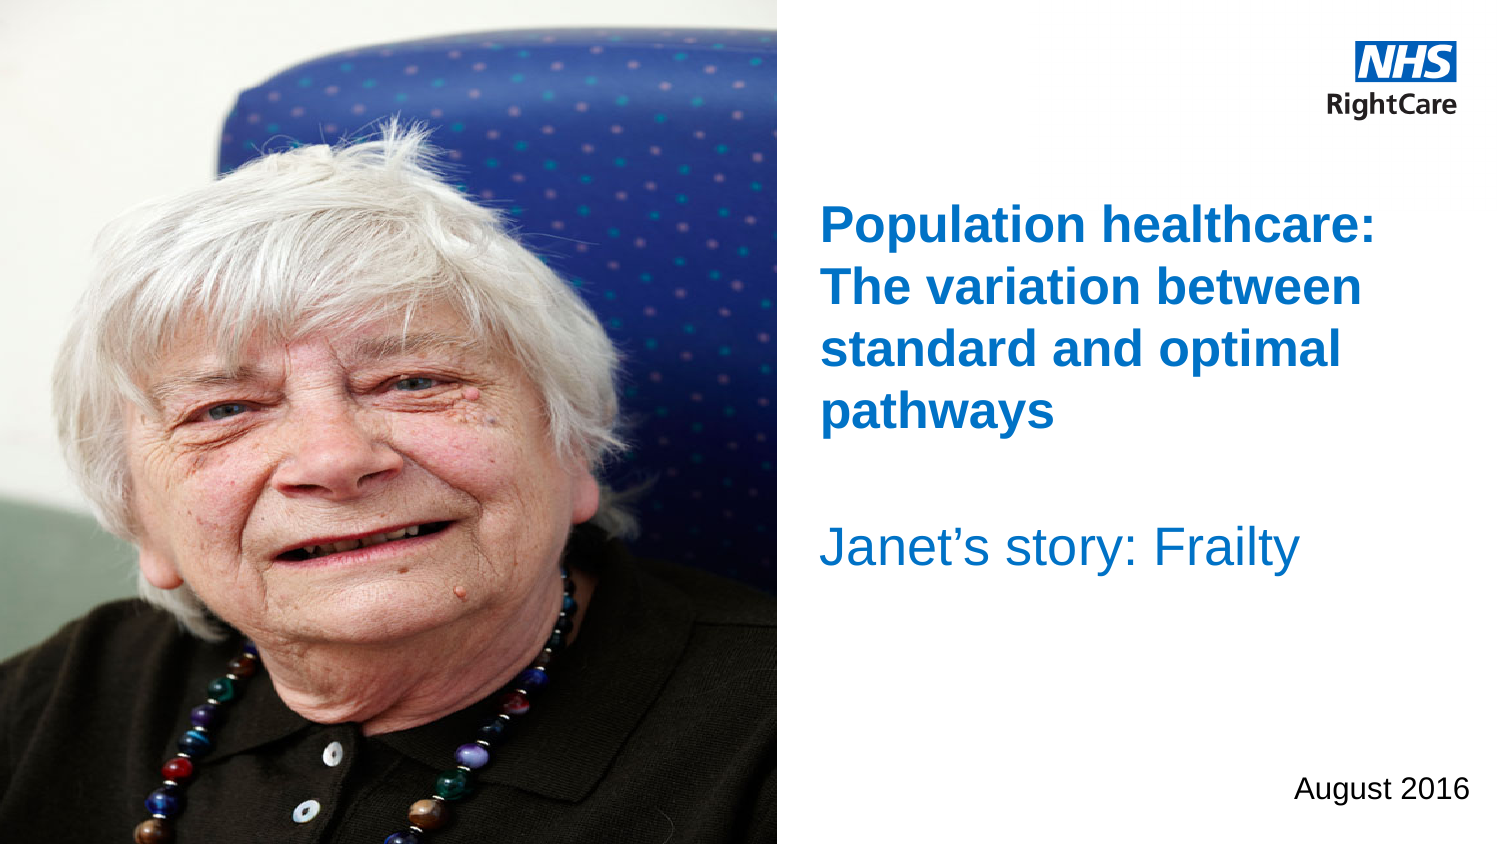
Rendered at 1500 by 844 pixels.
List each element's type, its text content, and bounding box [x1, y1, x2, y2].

list Janet’s story: Frailty [804, 503, 1500, 549]
picture [0, 0, 777, 844]
title Population healthcare: The variation between standard and optimal pathways [804, 181, 1500, 448]
text_box August 2016 [1054, 760, 1486, 844]
picture [1028, 0, 1497, 181]
